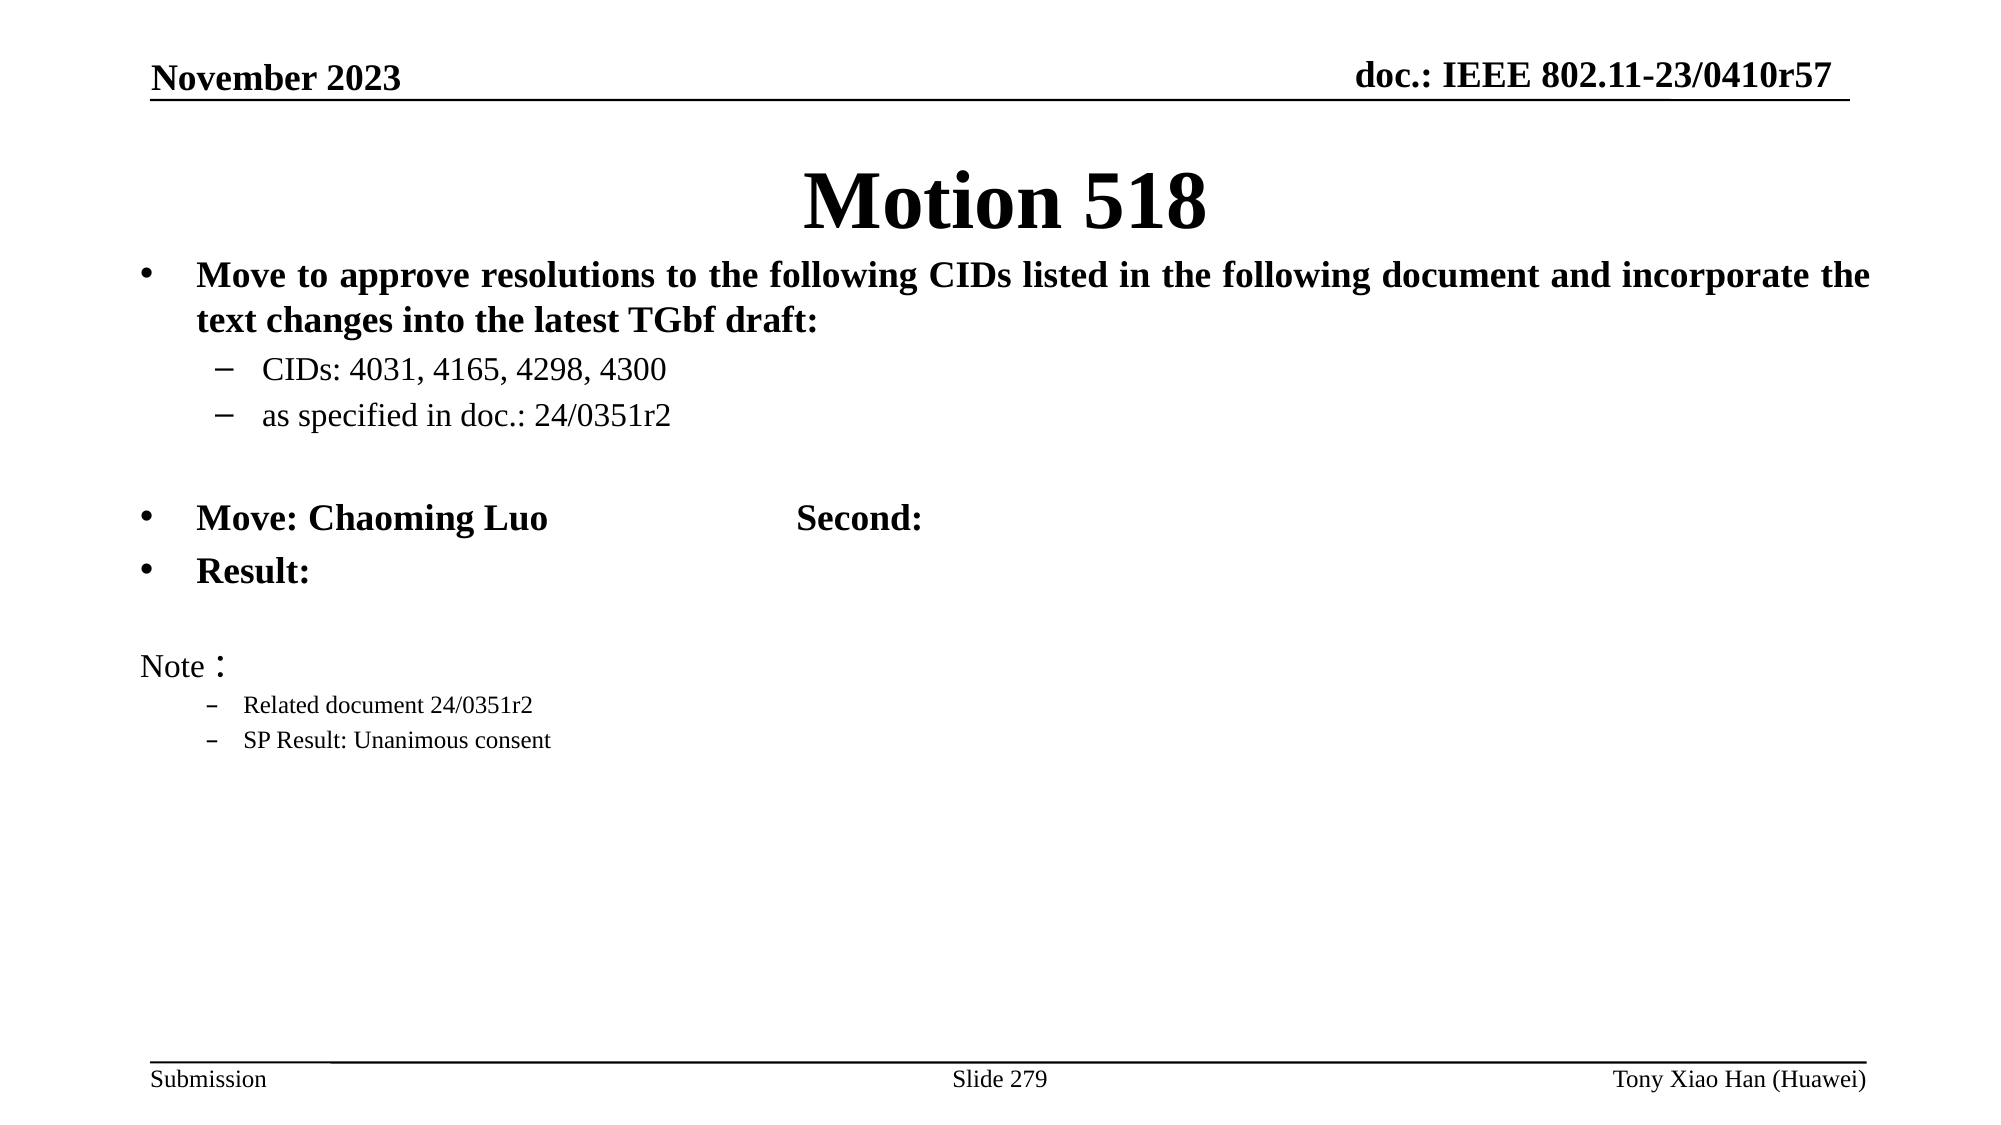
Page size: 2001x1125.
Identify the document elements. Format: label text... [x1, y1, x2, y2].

text_box Move to approve resolutions to the following CIDs listed in the following document and incorporate the text changes into the latest TGbf draft: CIDs: 4031, 4165, 4298, 4300 as specified in doc.: 24/0351r2 Move: Chaoming Luo Second: Result: Note： Related document 24/0351r2 SP Result: Unanimous consent [125, 212, 1888, 988]
text_box Motion 518 [368, 137, 1644, 212]
